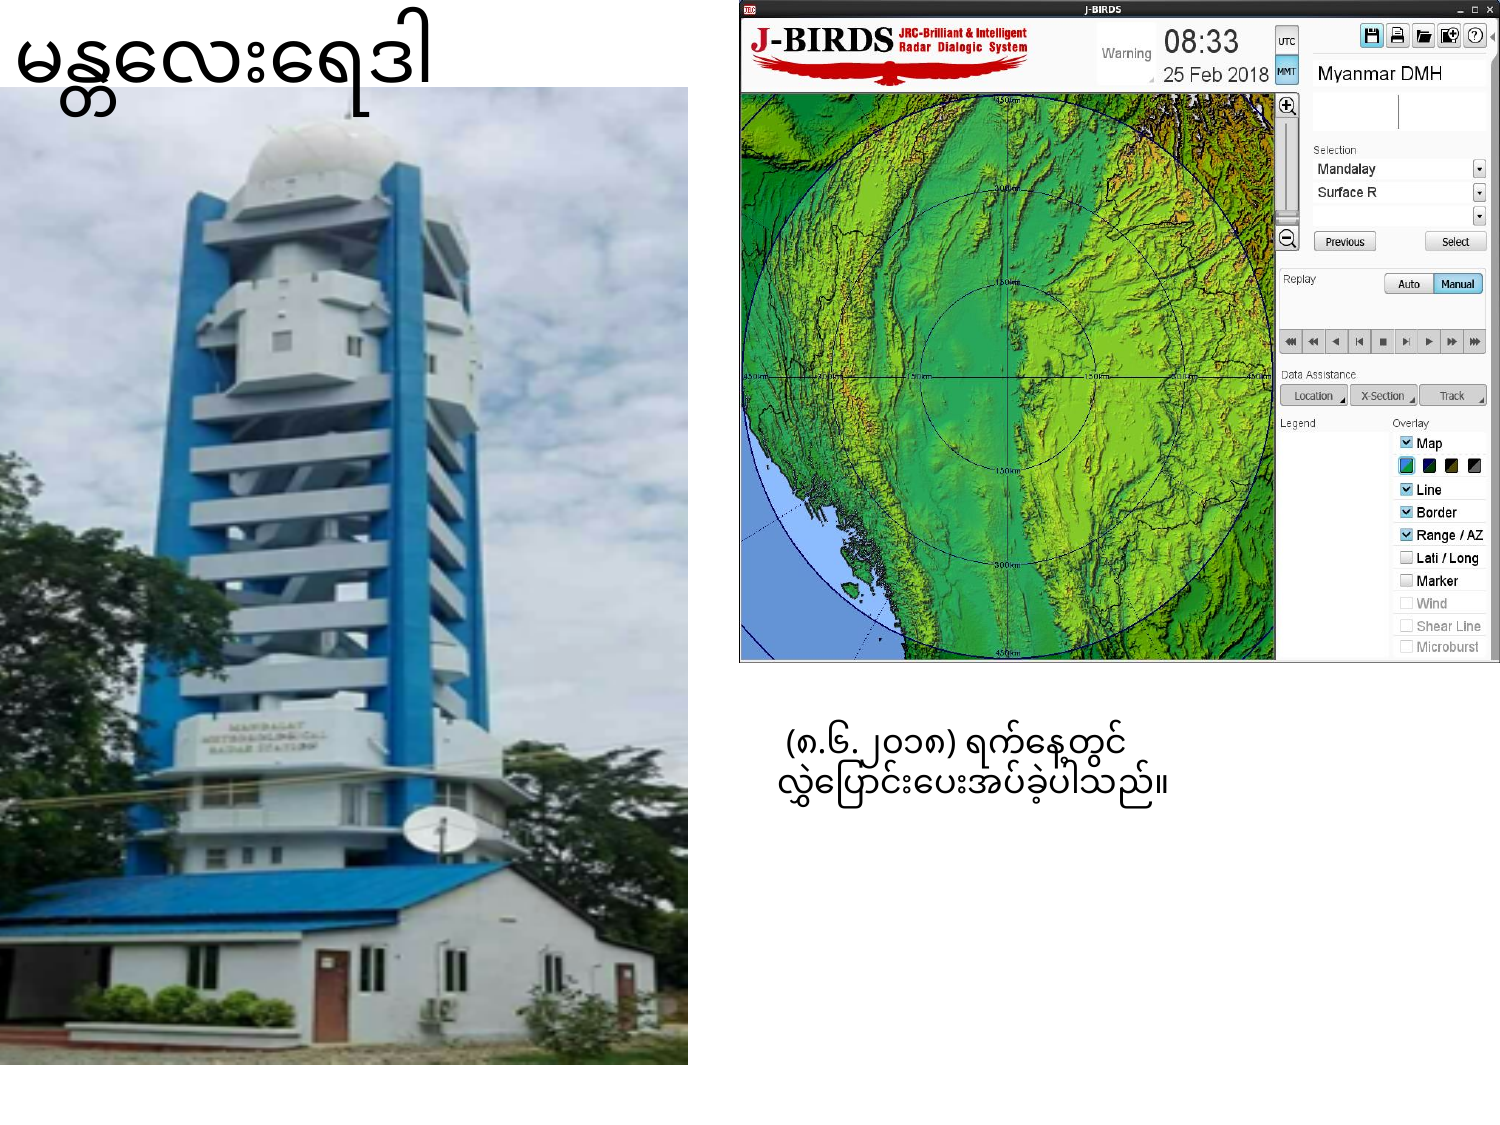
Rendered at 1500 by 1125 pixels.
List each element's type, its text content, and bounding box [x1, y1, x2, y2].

picture [738, 0, 1500, 663]
text_box (၈.၆.၂၀၁၈) ရက်နေ့တွင် လွှဲပြောင်းပေးအပ်ခဲ့ပါသည်။ [762, 712, 1238, 807]
text_box မန္တလေးရေဒါ [0, 0, 588, 85]
picture [0, 87, 688, 1065]
